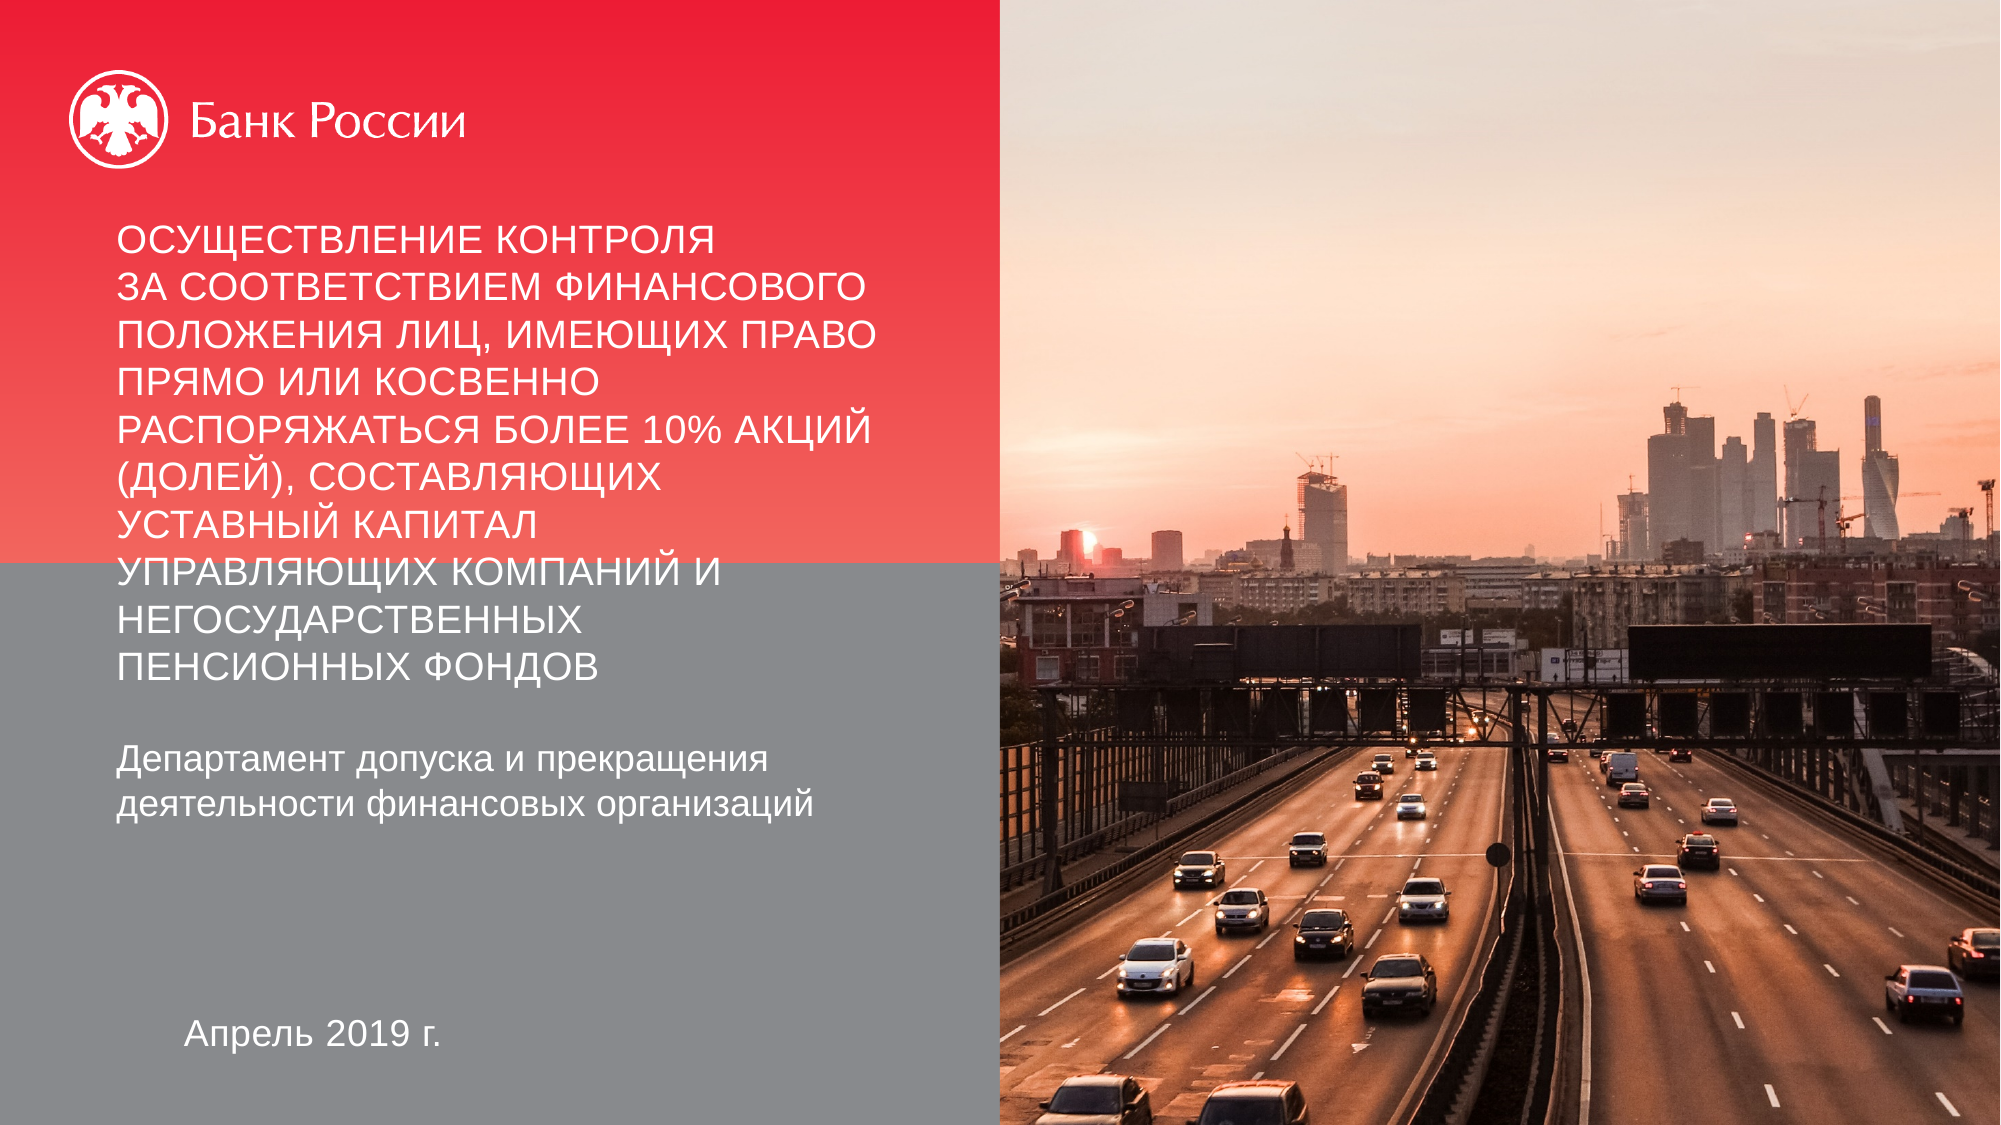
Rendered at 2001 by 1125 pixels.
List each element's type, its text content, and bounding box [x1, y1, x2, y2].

list Апрель 2019 г. [183, 1009, 851, 1056]
list осуществление контроля за соответствием финансового положения лиц, имеющих право прямо или косвенно распоряжаться более 10% акций (долей), составляющих уставный капитал управляющих компаний и негосударственных пенсионных фондов Департамент допуска и прекращения деятельности финансовых организаций [116, 213, 881, 555]
picture [69, 70, 464, 169]
picture [999, 0, 2000, 1125]
